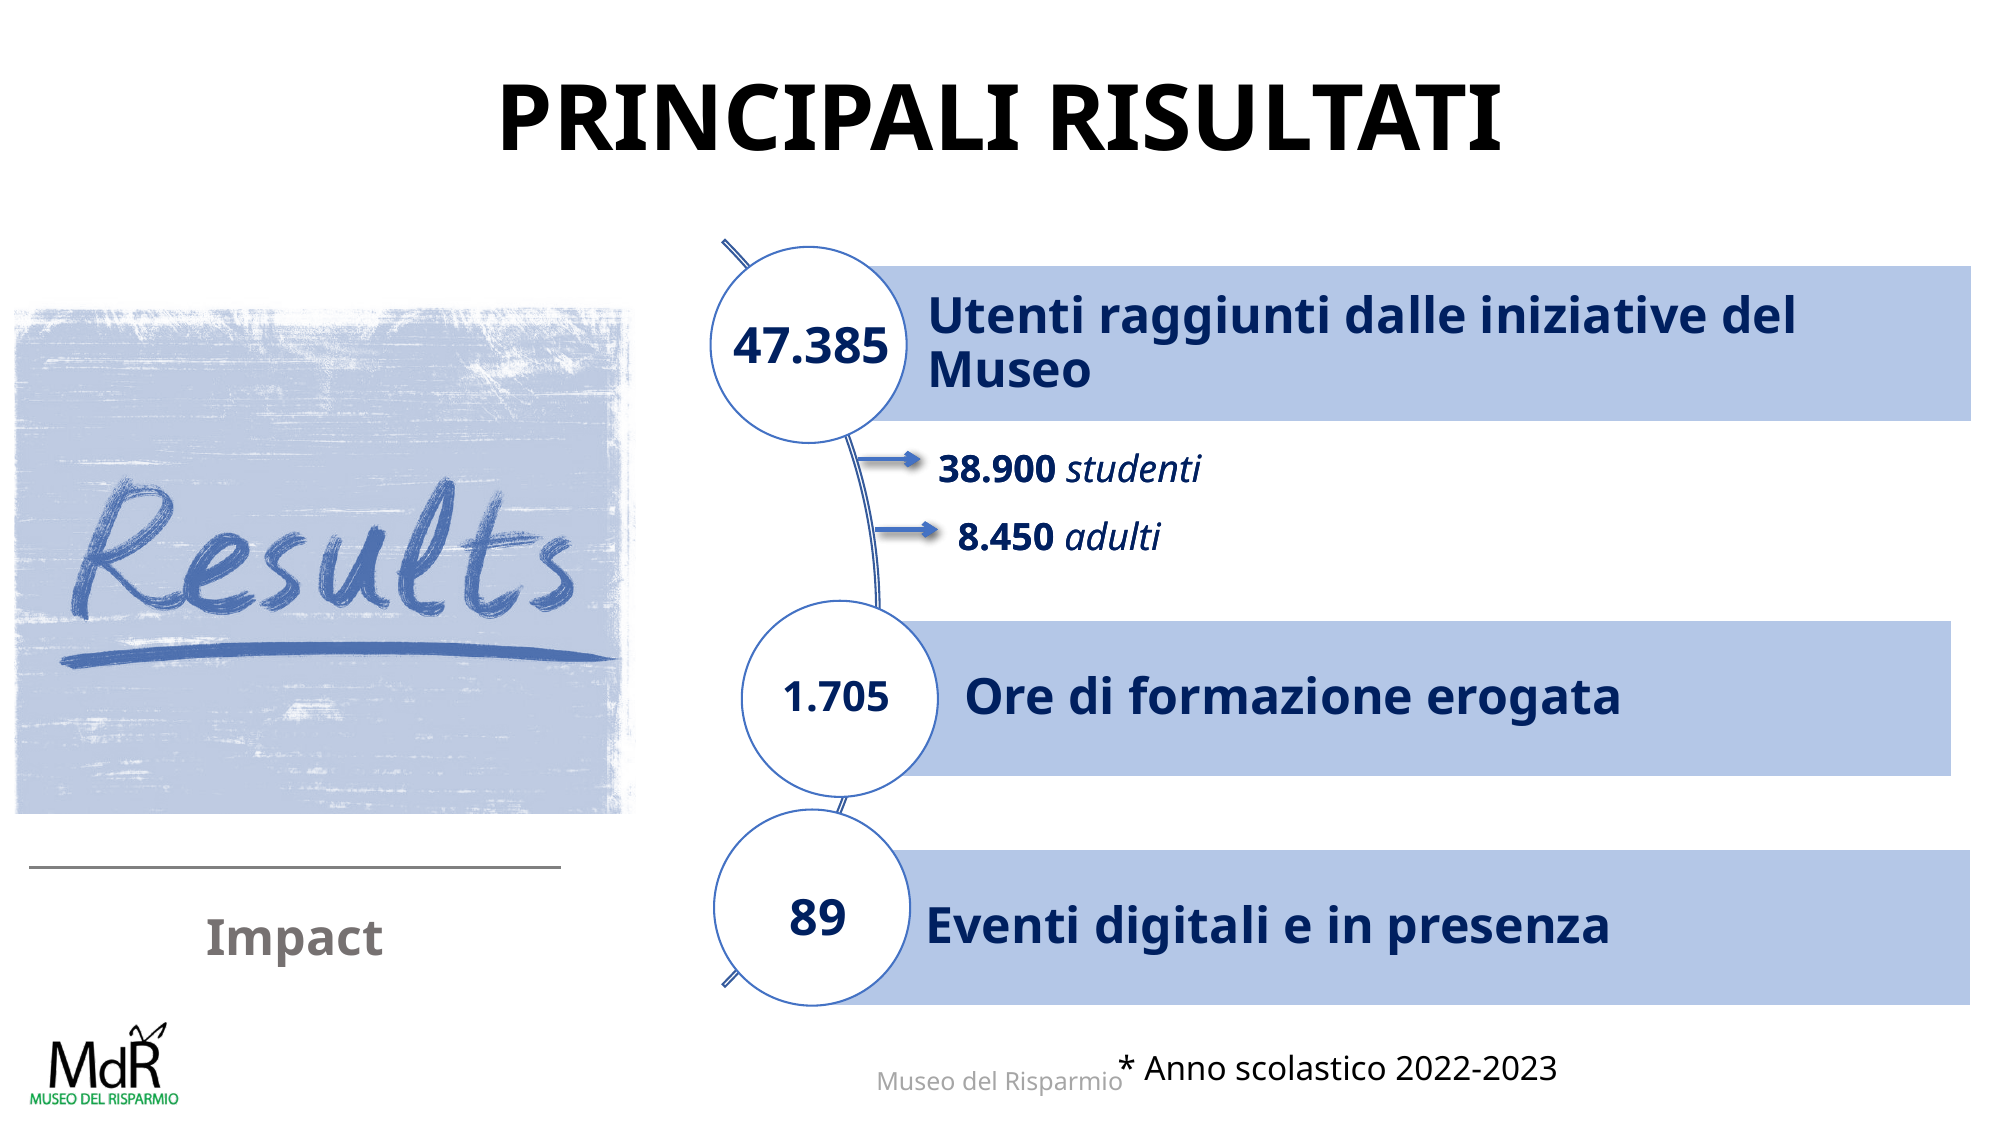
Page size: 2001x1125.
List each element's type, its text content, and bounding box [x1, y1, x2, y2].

title Principali risultati [0, 41, 2000, 201]
text_box Impact [29, 897, 561, 973]
text_box Museo del Risparmio [334, 1058, 1666, 1104]
picture [14, 297, 636, 814]
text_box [705, 221, 2000, 1006]
text_box * Anno scolastico 2022-2023 [1102, 1039, 1875, 1095]
picture [0, 1010, 217, 1125]
